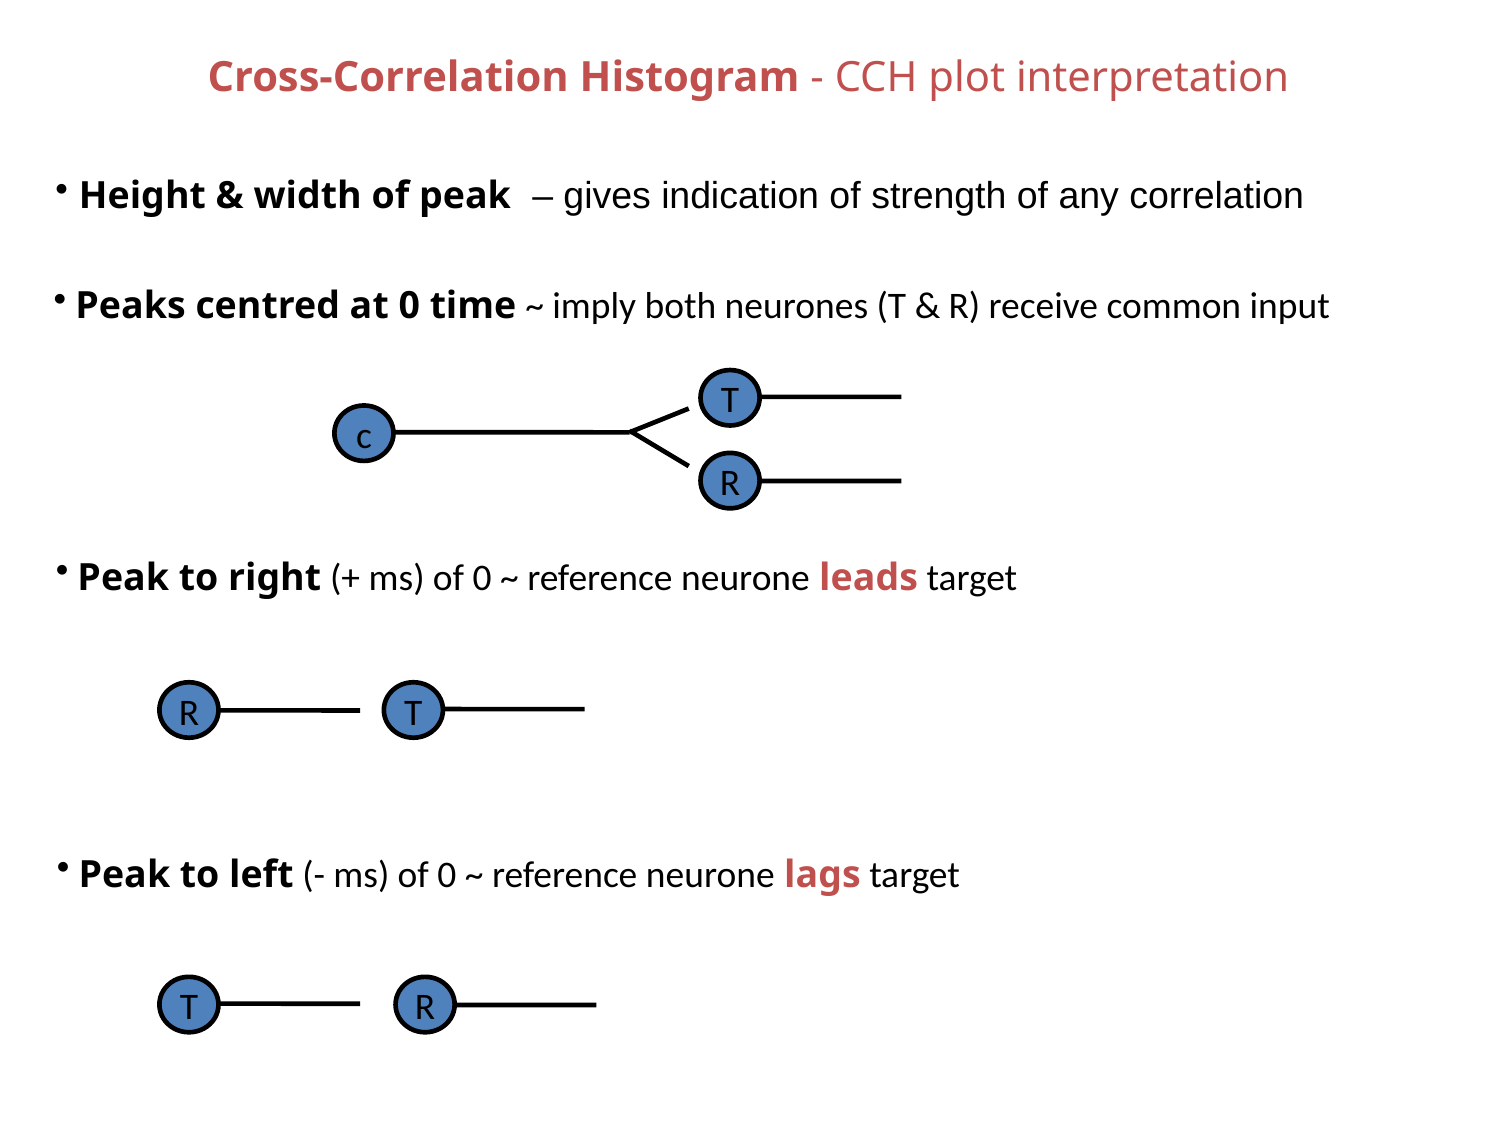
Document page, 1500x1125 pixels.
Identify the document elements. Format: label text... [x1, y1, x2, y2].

text_box Cross-Correlation Histogram - CCH plot interpretation [39, 42, 1458, 108]
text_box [40, 544, 1460, 738]
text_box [38, 273, 1441, 509]
text_box Height & width of peak – gives indication of strength of any correlation [40, 163, 1456, 224]
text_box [41, 841, 1460, 1033]
